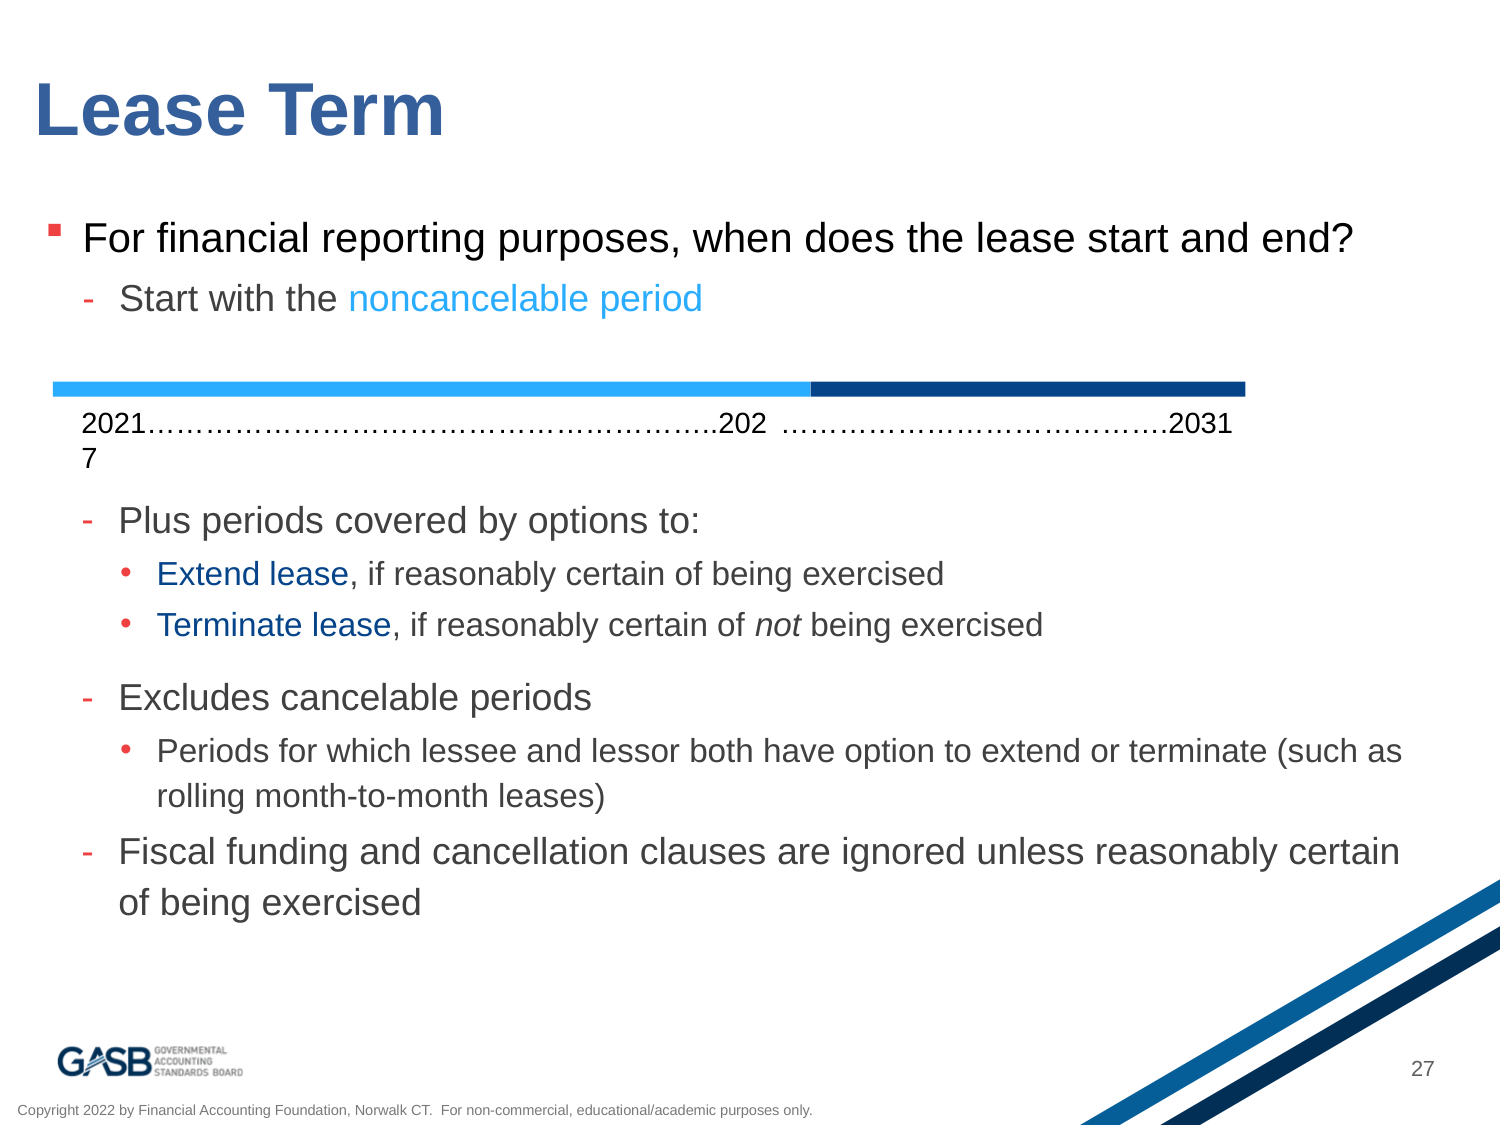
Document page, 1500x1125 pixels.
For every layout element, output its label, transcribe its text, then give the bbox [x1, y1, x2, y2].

picture [56, 1039, 593, 1081]
text_box [810, 381, 1246, 396]
title Lease Term [19, 37, 1444, 186]
list For financial reporting purposes, when does the lease start and end? Start with the noncancelable period [28, 196, 1434, 281]
slide_number 27 [1345, 1042, 1500, 1093]
text_box Plus periods covered by options to: Extend lease, if reasonably certain of being exercised Terminate lease, if reasonably certain of not being exercised [28, 482, 1433, 660]
text_box 2021…………………………………………………..2027 [66, 396, 797, 482]
picture [981, 865, 1500, 1125]
text_box [52, 381, 810, 397]
text_box ………………………………….2031 [765, 396, 1255, 447]
text_box Excludes cancelable periods Periods for which lessee and lessor both have option to extend or terminate (such as rolling month-to-month leases) Fiscal funding and cancellation clauses are ignored unless reasonably certain of being exercised [28, 660, 1433, 948]
